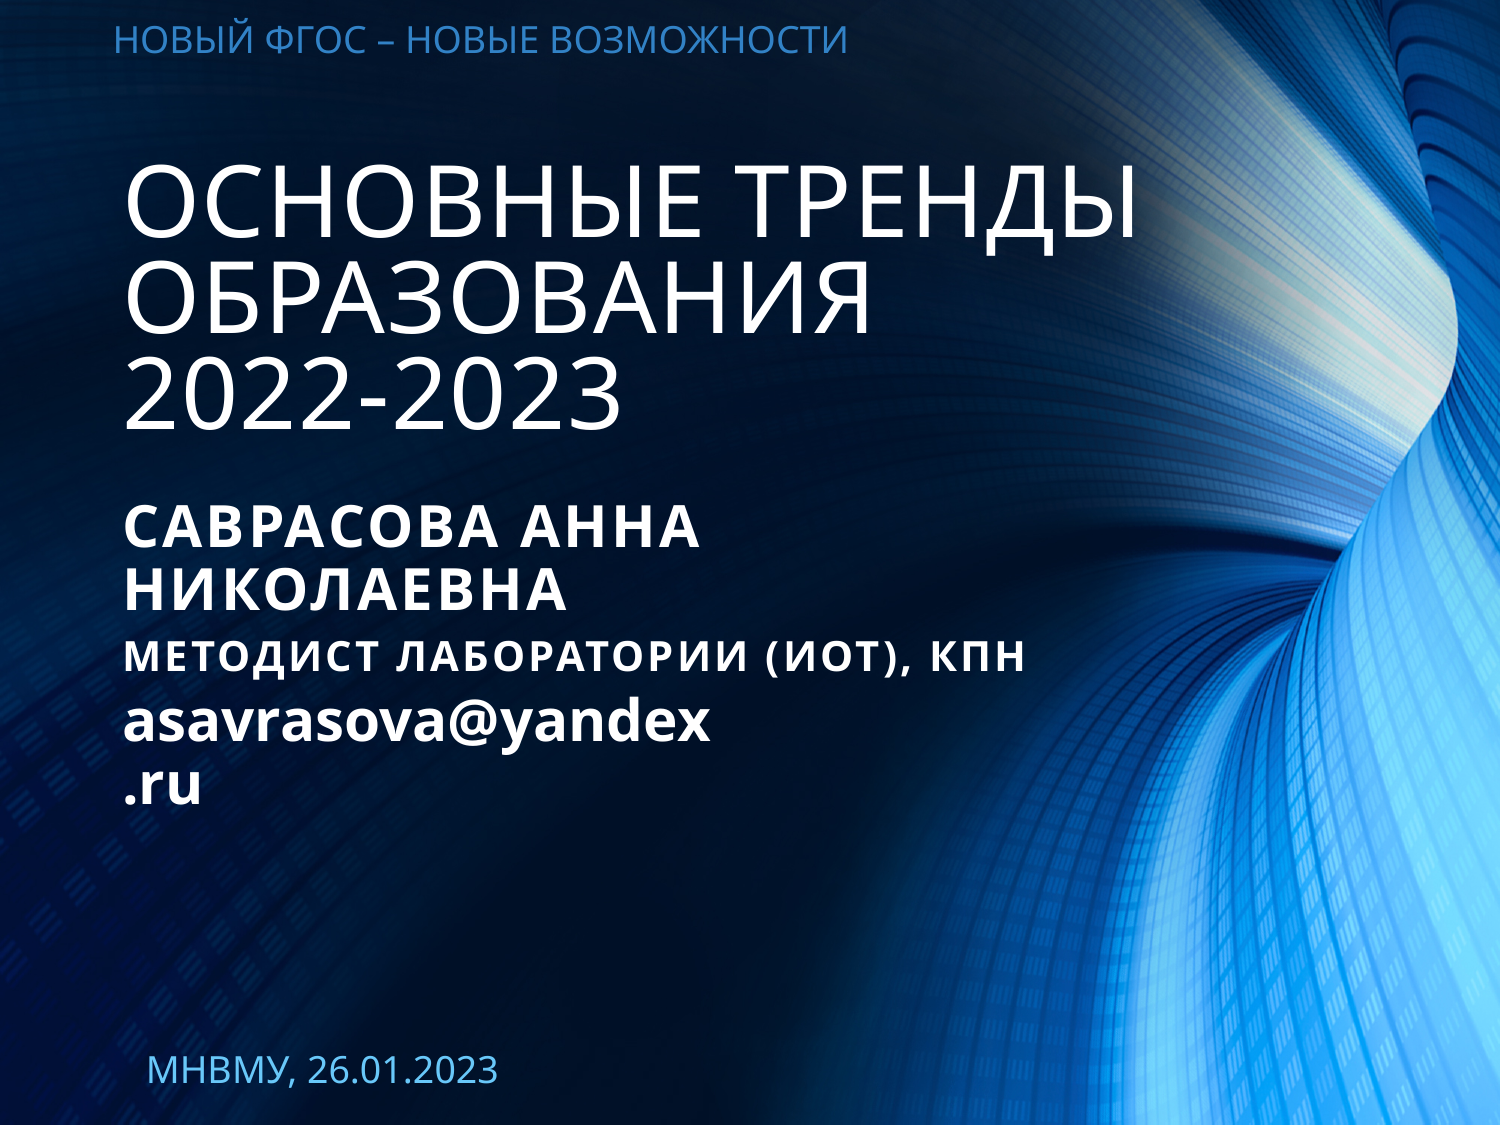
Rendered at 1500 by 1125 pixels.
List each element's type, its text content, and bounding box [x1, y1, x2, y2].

subtitle Саврасова анна николаевна Методист лаборатории (иот), кпн [107, 489, 1121, 690]
text_box НОВЫЙ ФГОС – НОВЫЕ ВОЗМОЖНОСТИ [0, 14, 963, 70]
title ОСНОВНЫЕ ТРЕНДЫ ОБРАЗОВАНИЯ 2022-2023 [107, 134, 1249, 457]
text_box asavrasova@yandex.ru [107, 684, 736, 825]
picture [0, 0, 1500, 1125]
text_box МНВМУ, 26.01.2023 [131, 1043, 678, 1099]
